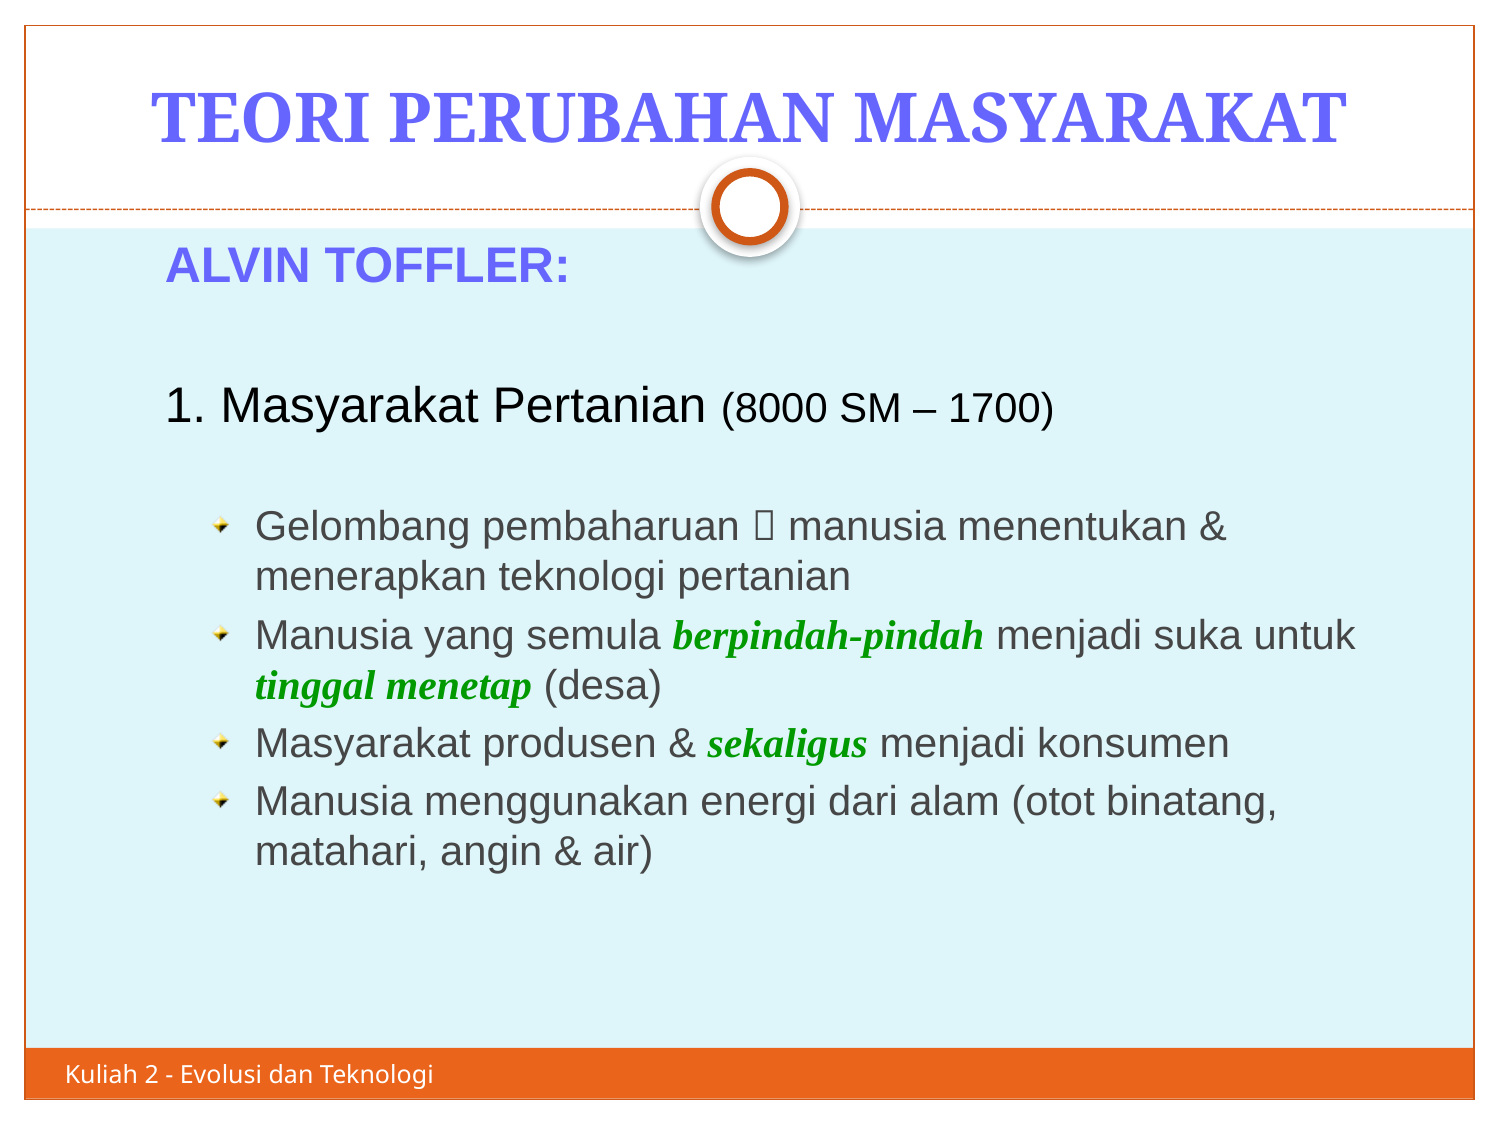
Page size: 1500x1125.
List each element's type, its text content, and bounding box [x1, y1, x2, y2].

picture [209, 730, 231, 751]
picture [209, 622, 231, 643]
title TEORI PERUBAHAN MASYARAKAT [49, 37, 1450, 162]
picture [209, 513, 231, 535]
slide_number 5 [715, 168, 791, 224]
picture [209, 788, 231, 810]
footer Kuliah 2 - Evolusi dan Teknologi [50, 1051, 638, 1112]
list ALVIN TOFFLER: 1. Masyarakat Pertanian (8000 SM – 1700) Gelombang pembaharuan  manusia menentukan & menerapkan teknologi pertanian Manusia yang semula berpindah-pindah menjadi suka untuk tinggal menetap (desa) Masyarakat produsen & sekaligus menjadi konsumen Manusia menggunakan energi dari alam (otot binatang, matahari, angin & air) [150, 224, 1425, 988]
